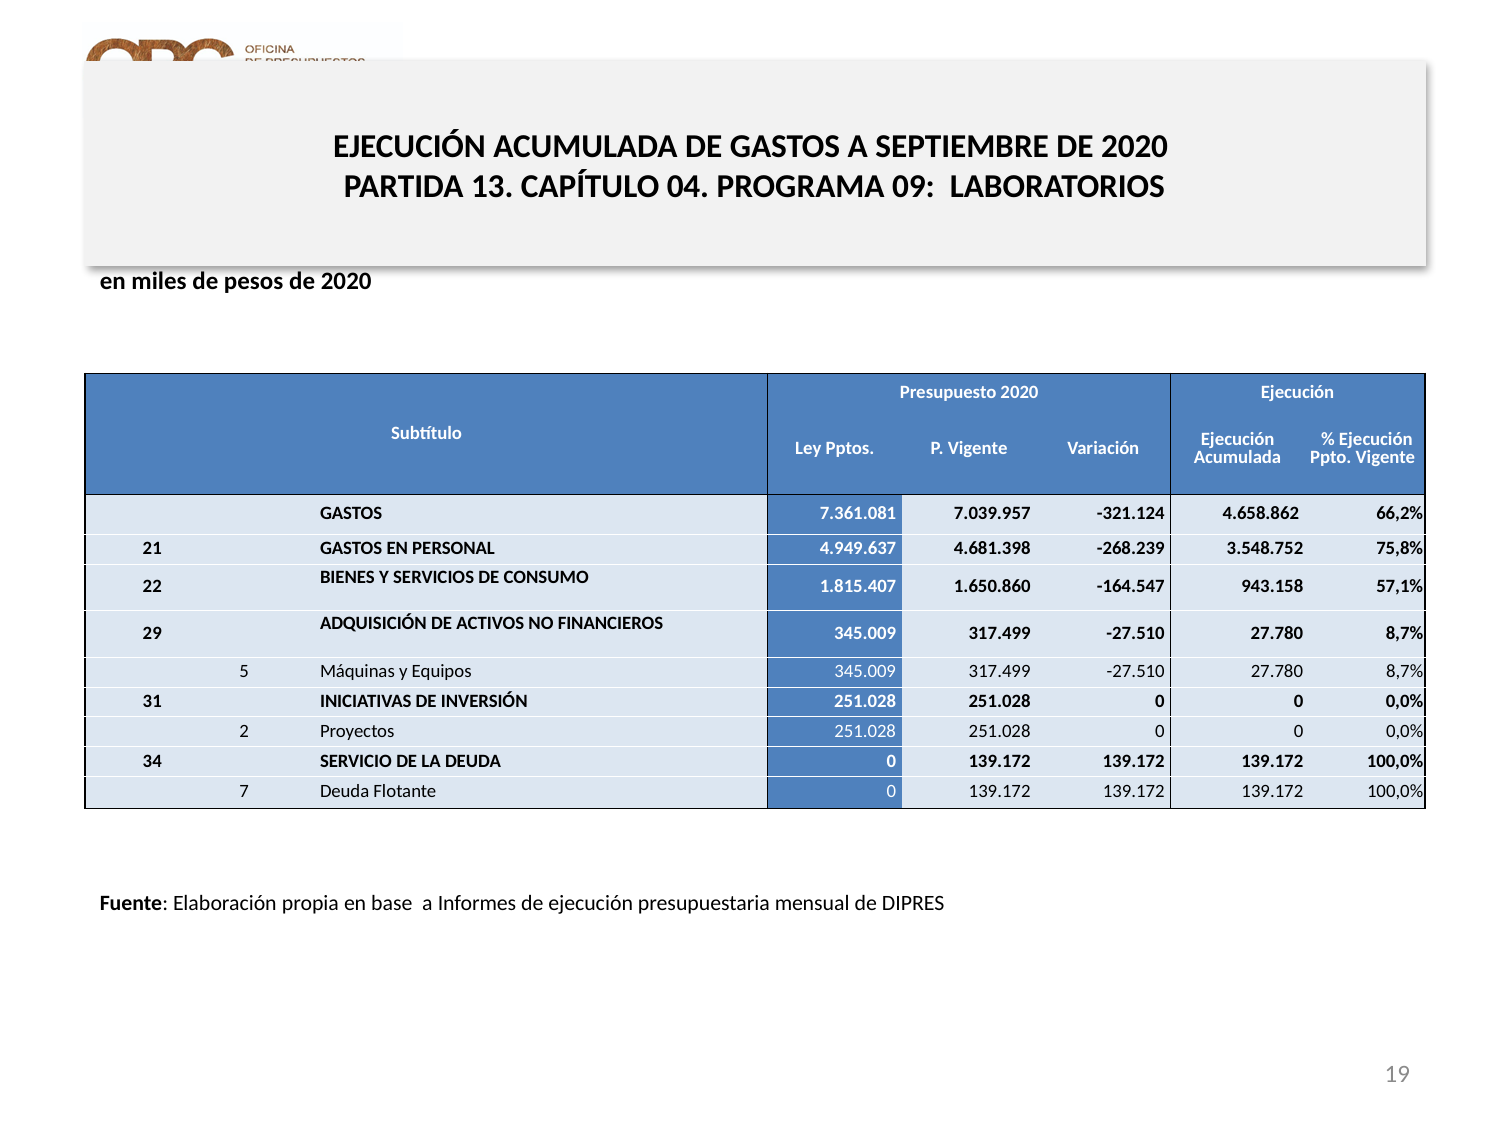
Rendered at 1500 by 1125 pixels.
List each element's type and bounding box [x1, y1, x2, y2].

table_cell [86, 611, 767, 657]
table_cell [768, 658, 1170, 687]
table_cell [86, 688, 767, 716]
table_cell [86, 658, 767, 687]
table_cell [768, 535, 1170, 564]
table_cell [768, 688, 1170, 716]
table_cell [768, 565, 1170, 610]
table_cell [768, 747, 1170, 776]
table_cell [86, 495, 767, 534]
table_cell [1171, 495, 1424, 534]
table_cell [86, 747, 767, 776]
table_cell [1171, 565, 1424, 610]
footer [85, 881, 1365, 918]
table_cell [1171, 658, 1424, 687]
table_cell [768, 403, 1170, 494]
table_cell [1171, 403, 1424, 494]
slide_number [1074, 1042, 1425, 1103]
table_cell [768, 717, 1170, 746]
table_cell [1171, 611, 1424, 657]
table_cell [1171, 777, 1424, 808]
table_header [768, 374, 1170, 403]
table_cell [1171, 717, 1424, 746]
table_cell [86, 535, 767, 564]
title [85, 61, 1425, 266]
table_cell [768, 495, 1170, 534]
table_cell [1171, 747, 1424, 776]
table_cell [768, 777, 1170, 808]
table_cell [1171, 535, 1424, 564]
table_cell [86, 777, 767, 808]
table_cell [86, 565, 767, 610]
text_box [85, 266, 1376, 305]
table_cell [86, 717, 767, 746]
table_cell [1171, 688, 1424, 716]
table_cell [768, 611, 1170, 657]
table_header [86, 374, 767, 494]
picture [82, 22, 403, 118]
table_header [1171, 374, 1424, 403]
